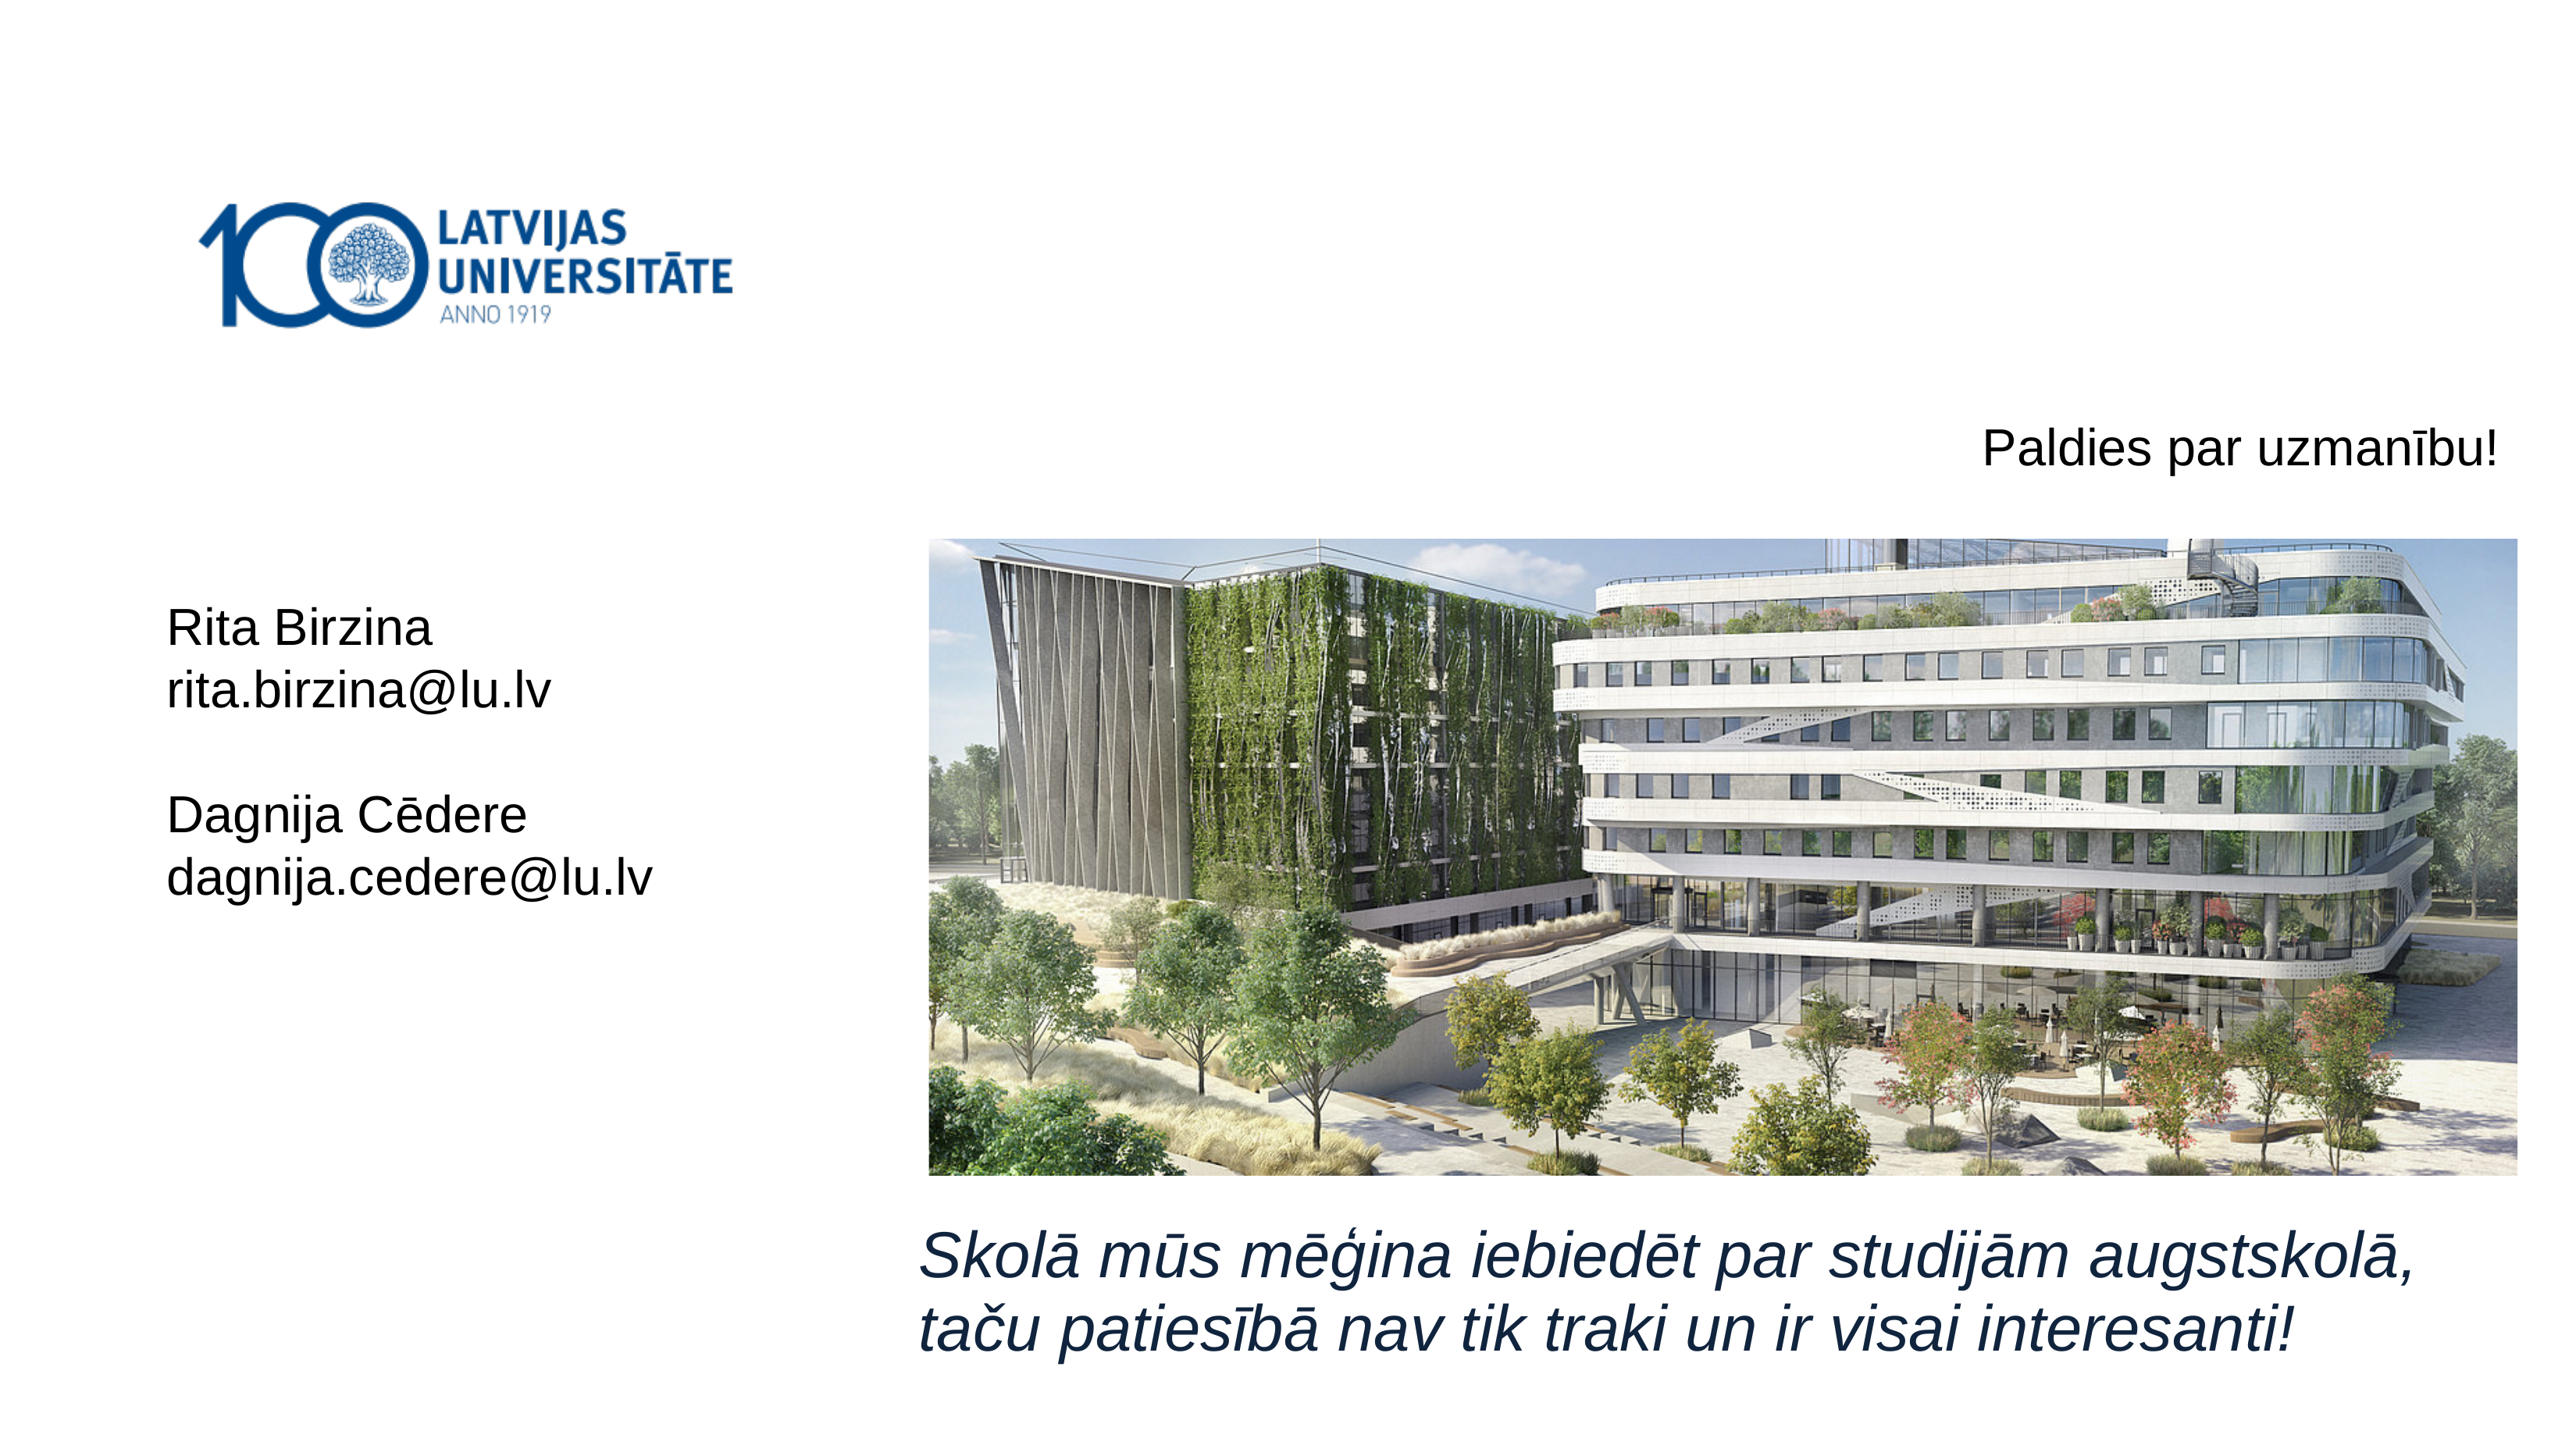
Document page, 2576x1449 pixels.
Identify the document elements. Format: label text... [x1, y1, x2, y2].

list Skolā mūs mēģina iebiedēt par studijām augstskolā, taču patiesībā nav tik traki un ir visai interesanti! [907, 1212, 2547, 1427]
text_box Rita Birzina rita.birzina@lu.lv Dagnija Cēdere dagnija.cedere@lu.lv [155, 587, 741, 912]
picture [928, 538, 2518, 1176]
text_box Paldies par uzmanību! [1971, 407, 2512, 482]
